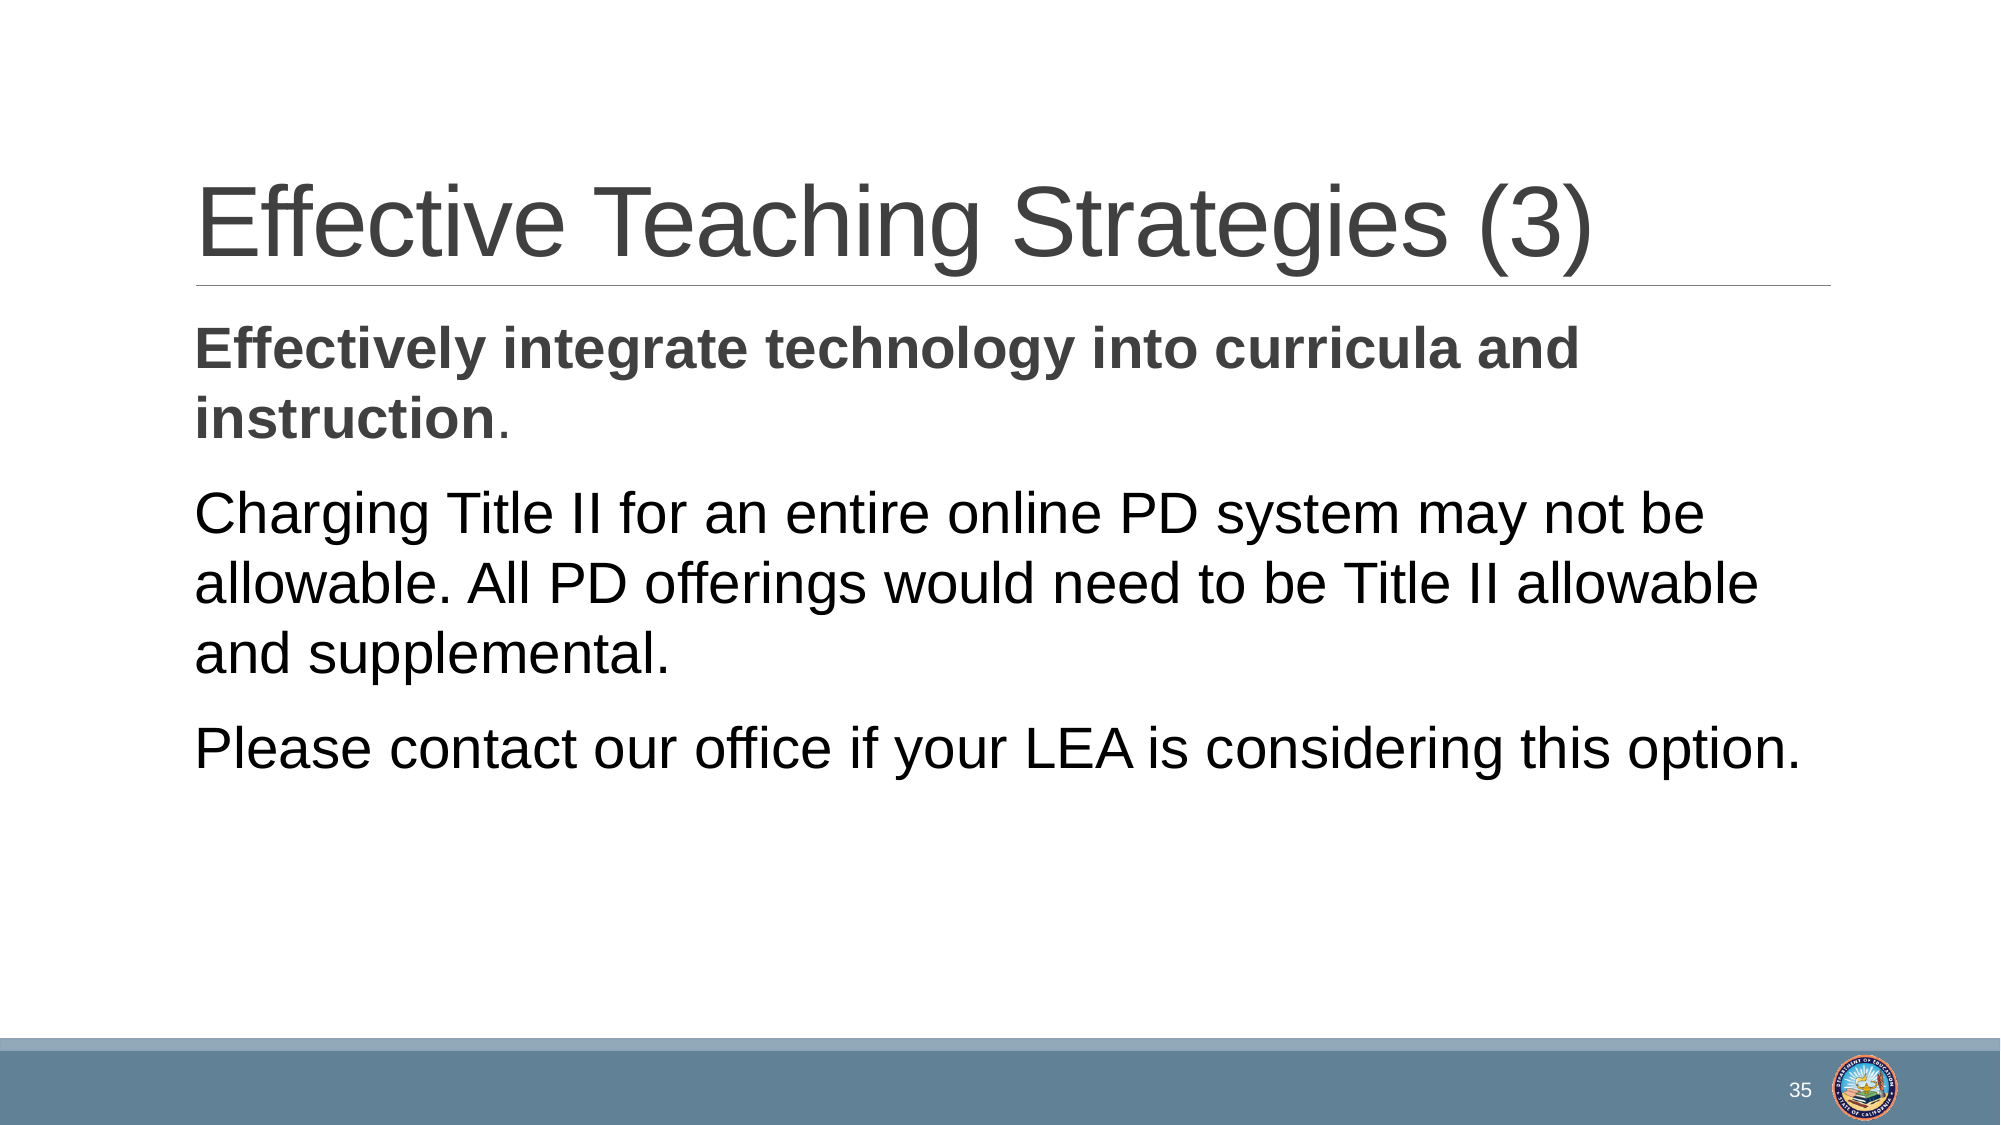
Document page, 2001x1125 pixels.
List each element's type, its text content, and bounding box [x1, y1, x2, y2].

list Effectively integrate technology into curricula and instruction. Charging Title II for an entire online PD system may not be allowable. All PD offerings would need to be Title II allowable and supplemental. Please contact our office if your LEA is considering this option. [187, 302, 1871, 1018]
title Effective Teaching Strategies (3) [179, 47, 1830, 285]
picture [1832, 1055, 1899, 1122]
slide_number 35 [1611, 1059, 1828, 1119]
